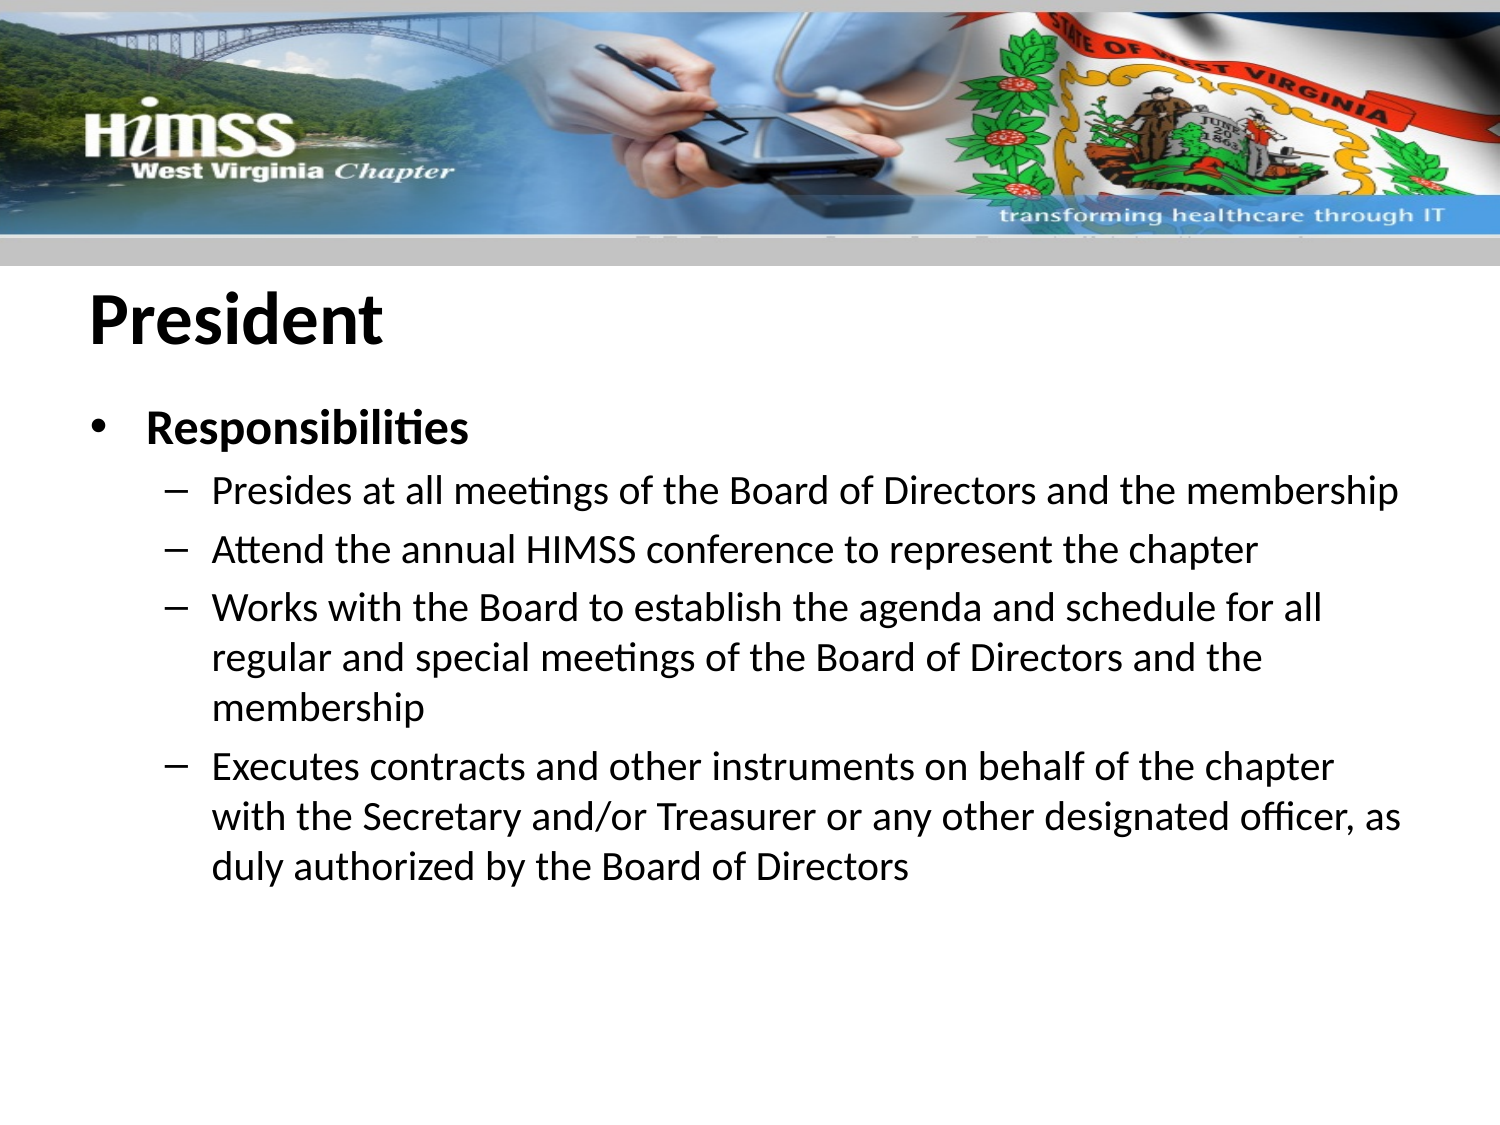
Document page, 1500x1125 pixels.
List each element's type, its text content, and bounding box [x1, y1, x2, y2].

list Responsibilities Presides at all meetings of the Board of Directors and the membership Attend the annual HIMSS conference to represent the chapter Works with the Board to establish the agenda and schedule for all regular and special meetings of the Board of Directors and the membership Executes contracts and other instruments on behalf of the chapter with the Secretary and/or Treasurer or any other designated officer, as duly authorized by the Board of Directors [75, 387, 1425, 988]
picture [0, 0, 1500, 266]
title President [75, 262, 1425, 387]
